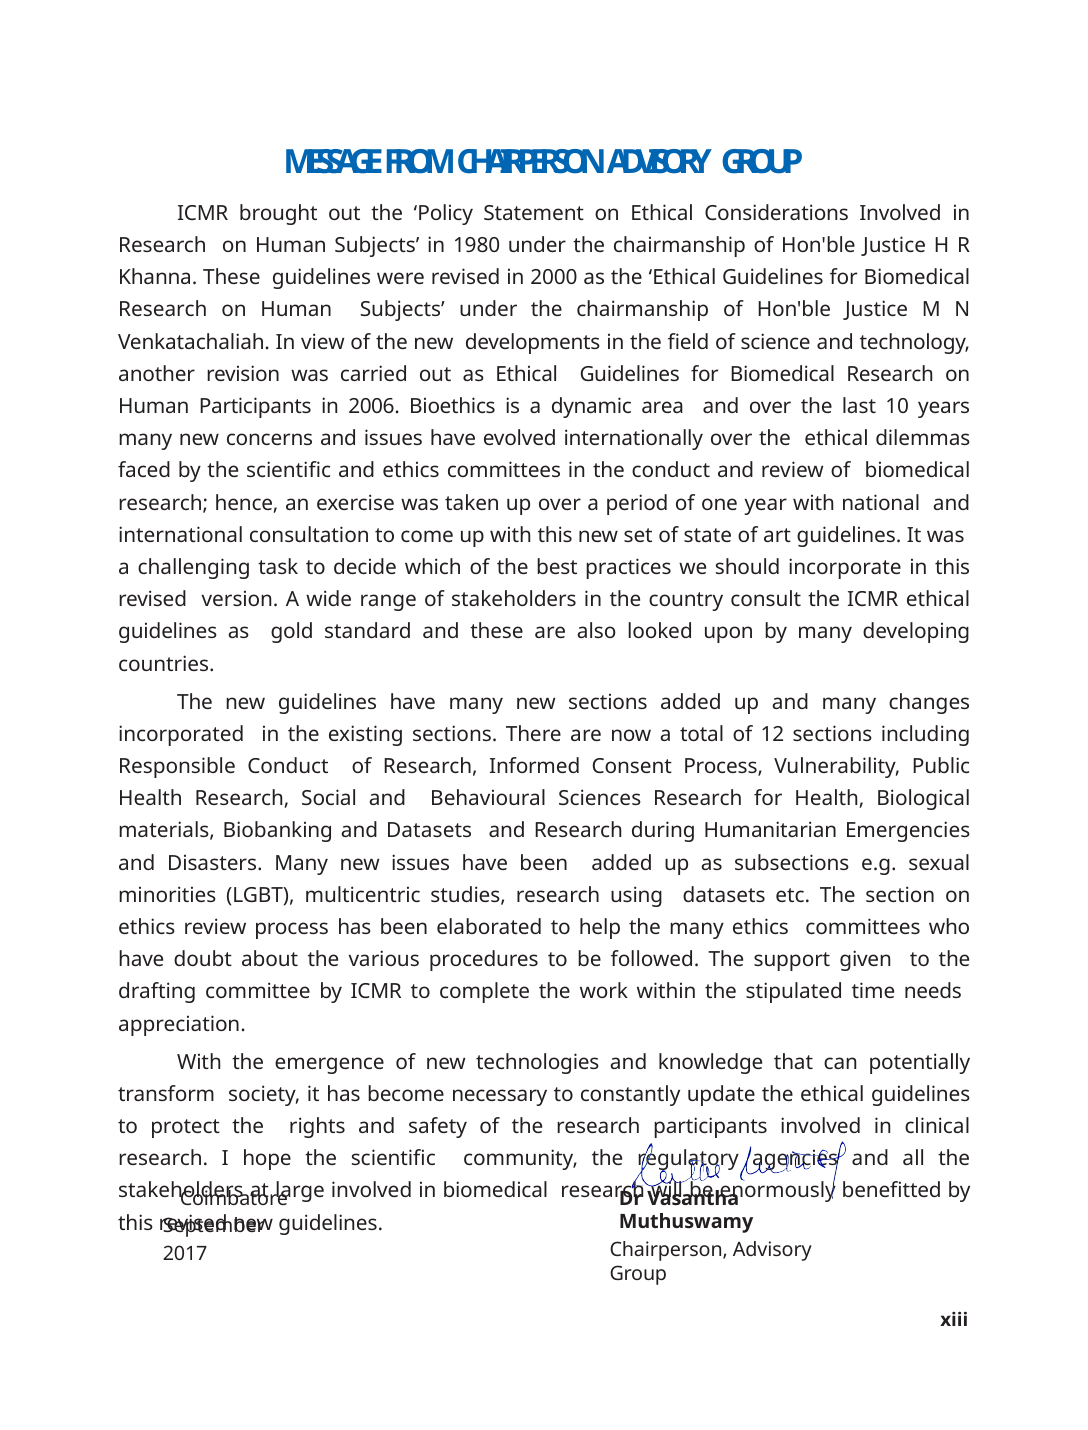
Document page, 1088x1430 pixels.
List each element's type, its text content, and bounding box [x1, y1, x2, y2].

text_box Coimbatore September 2017 [160, 1179, 303, 1265]
text_box MESSAGE FROM CHAIRPERSON ADVISORY GROUP ICMR brought out the ‘Policy Statement on Ethical Considerations Involved in Research on Human Subjects’ in 1980 under the chairmanship of Hon'ble Justice H R Khanna. These guidelines were revised in 2000 as the ‘Ethical Guidelines for Biomedical Research on Human Subjects’ under the chairmanship of Hon'ble Justice M N Venkatachaliah. In view of the new developments in the field of science and technology, another revision was carried out as Ethical Guidelines for Biomedical Research on Human Participants in 2006. Bioethics is a dynamic area and over the last 10 years many new concerns and issues have evolved internationally over the ethical dilemmas faced by the scientific and ethics committees in the conduct and review of biomedical research; hence, an exercise was taken up over a period of one year with national and international consultation to come up with this new set of state of art guidelines. It was a challenging task to decide which of the best practices we should incorporate in this revised version. A wide range of stakeholders in the country consult the ICMR ethical guidelines as gold standard and these are also looked upon by many developing countries. The new guidelines have many new sections added up and many changes incorporated in the existing sections. There are now a total of 12 sections including Responsible Conduct of Research, Informed Consent Process, Vulnerability, Public Health Research, Social and Behavioural Sciences Research for Health, Biological materials, Biobanking and Datasets and Research during Humanitarian Emergencies and Disasters. Many new issues have been added up as subsections e.g. sexual minorities (LGBT), multicentric studies, research using datasets etc. The section on ethics review process has been elaborated to help the many ethics committees who have doubt about the various procedures to be followed. The support given to the drafting committee by ICMR to complete the work within the stipulated time needs appreciation. With the emergence of new technologies and knowledge that can potentially transform society, it has become necessary to constantly update the ethical guidelines to protect the rights and safety of the research participants involved in clinical research. I hope the scientific community, the regulatory agencies and all the stakeholders at large involved in biomedical research will be enormously benefitted by this revised new guidelines. [115, 137, 972, 1235]
text_box xiii [938, 1305, 971, 1330]
text_box [624, 1136, 858, 1203]
text_box Dr Vasantha Muthuswamy Chairperson, Advisory Group [607, 1179, 875, 1285]
